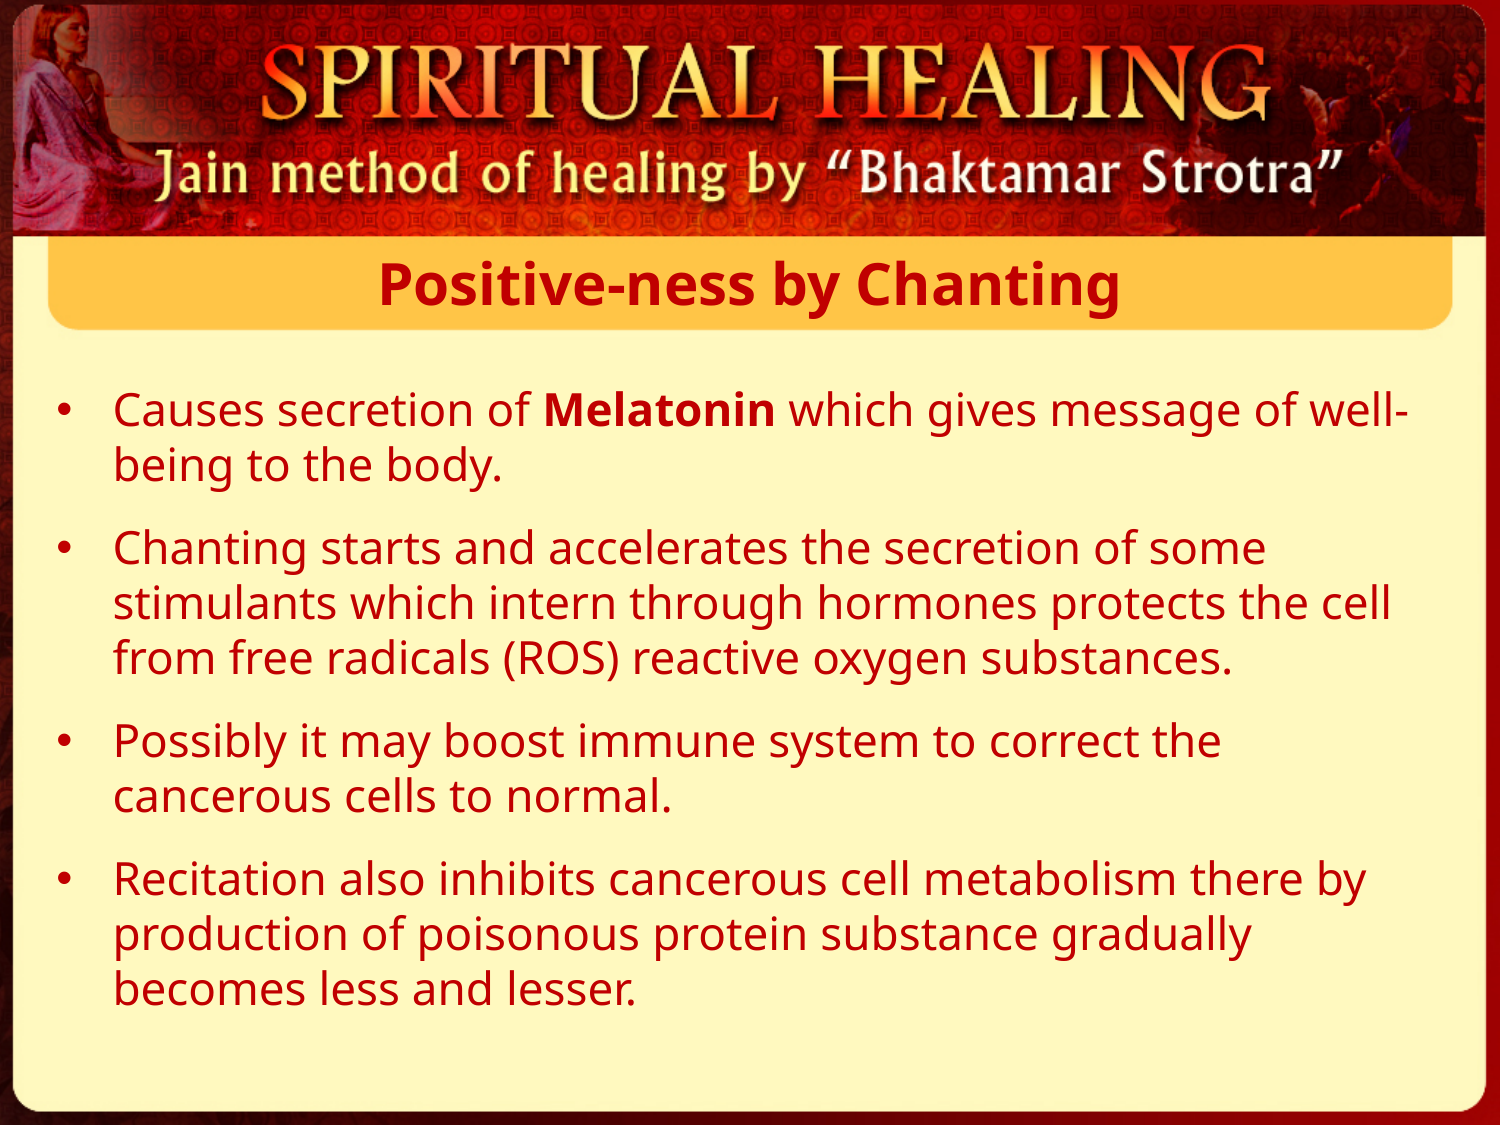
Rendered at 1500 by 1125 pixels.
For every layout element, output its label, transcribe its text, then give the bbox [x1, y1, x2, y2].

picture [0, 0, 1500, 1125]
list Causes secretion of Melatonin which gives message of well-being to the body. Chanting starts and accelerates the secretion of some stimulants which intern through hormones protects the cell from free radicals (ROS) reactive oxygen substances. Possibly it may boost immune system to correct the cancerous cells to normal. Recitation also inhibits cancerous cell metabolism there by production of poisonous protein substance gradually becomes less and lesser. [41, 373, 1437, 1106]
title Positive-ness by Chanting [50, 219, 1450, 345]
